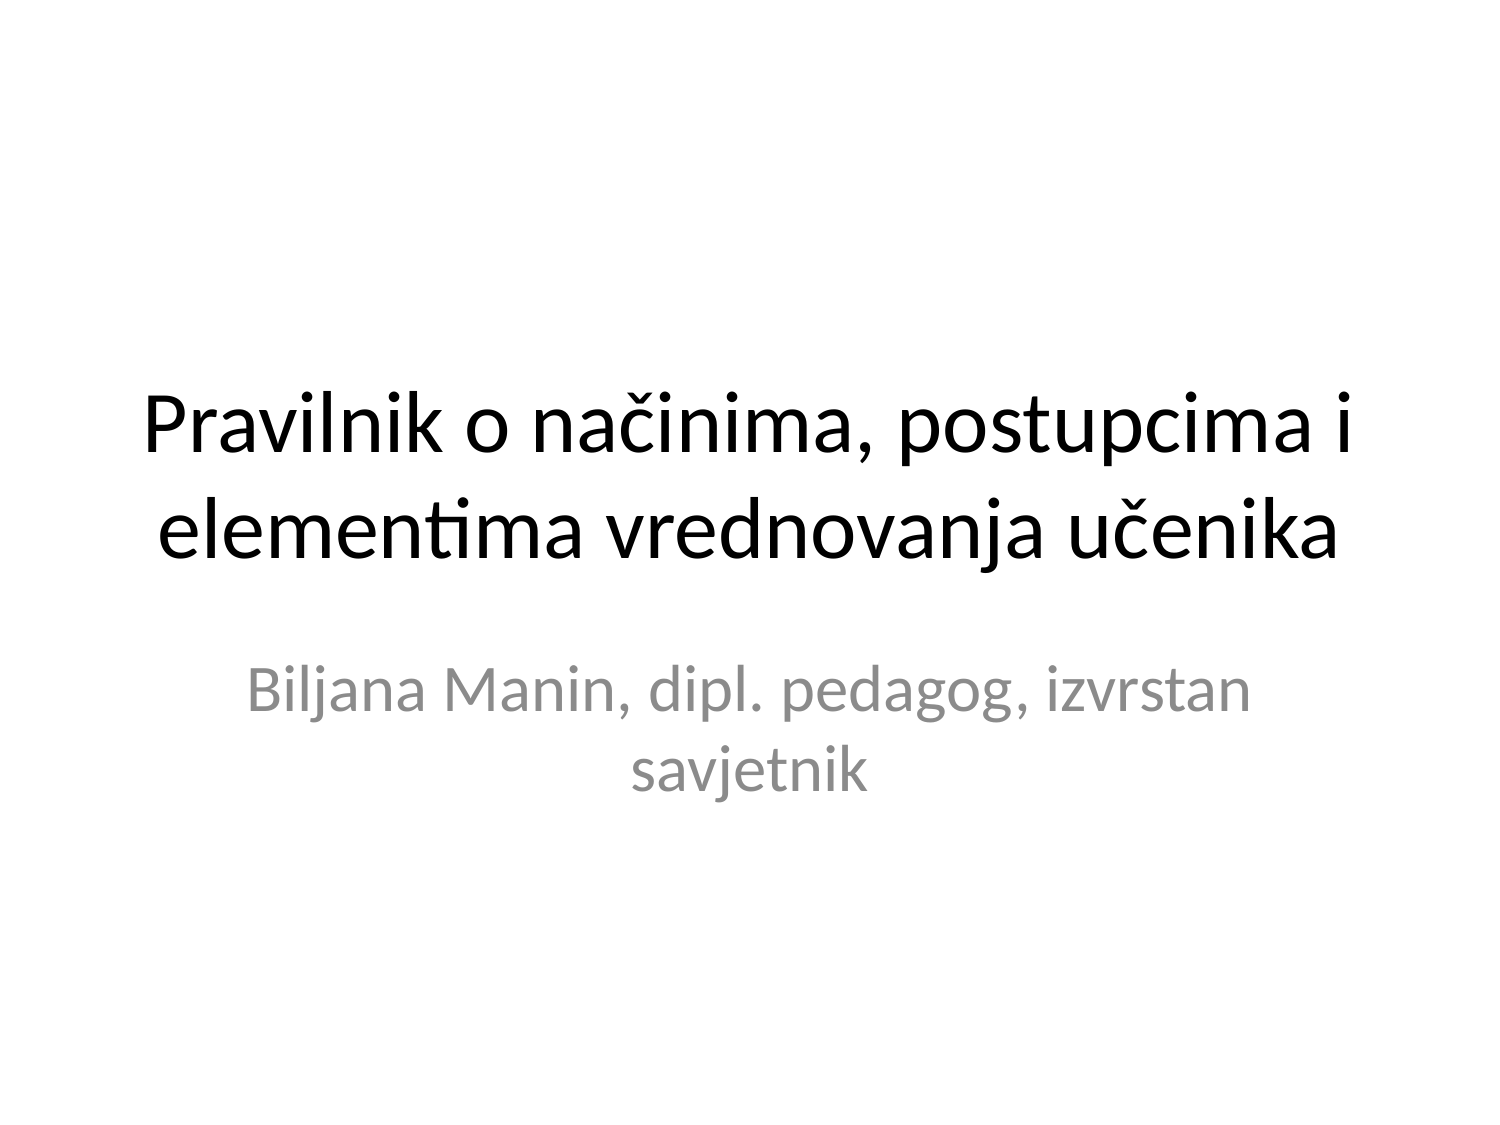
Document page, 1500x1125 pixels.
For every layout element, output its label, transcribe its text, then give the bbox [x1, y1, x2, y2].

title Pravilnik o načinima, postupcima i elementima vrednovanja učenika [112, 349, 1388, 591]
subtitle Biljana Manin, dipl. pedagog, izvrstan savjetnik [225, 637, 1275, 925]
